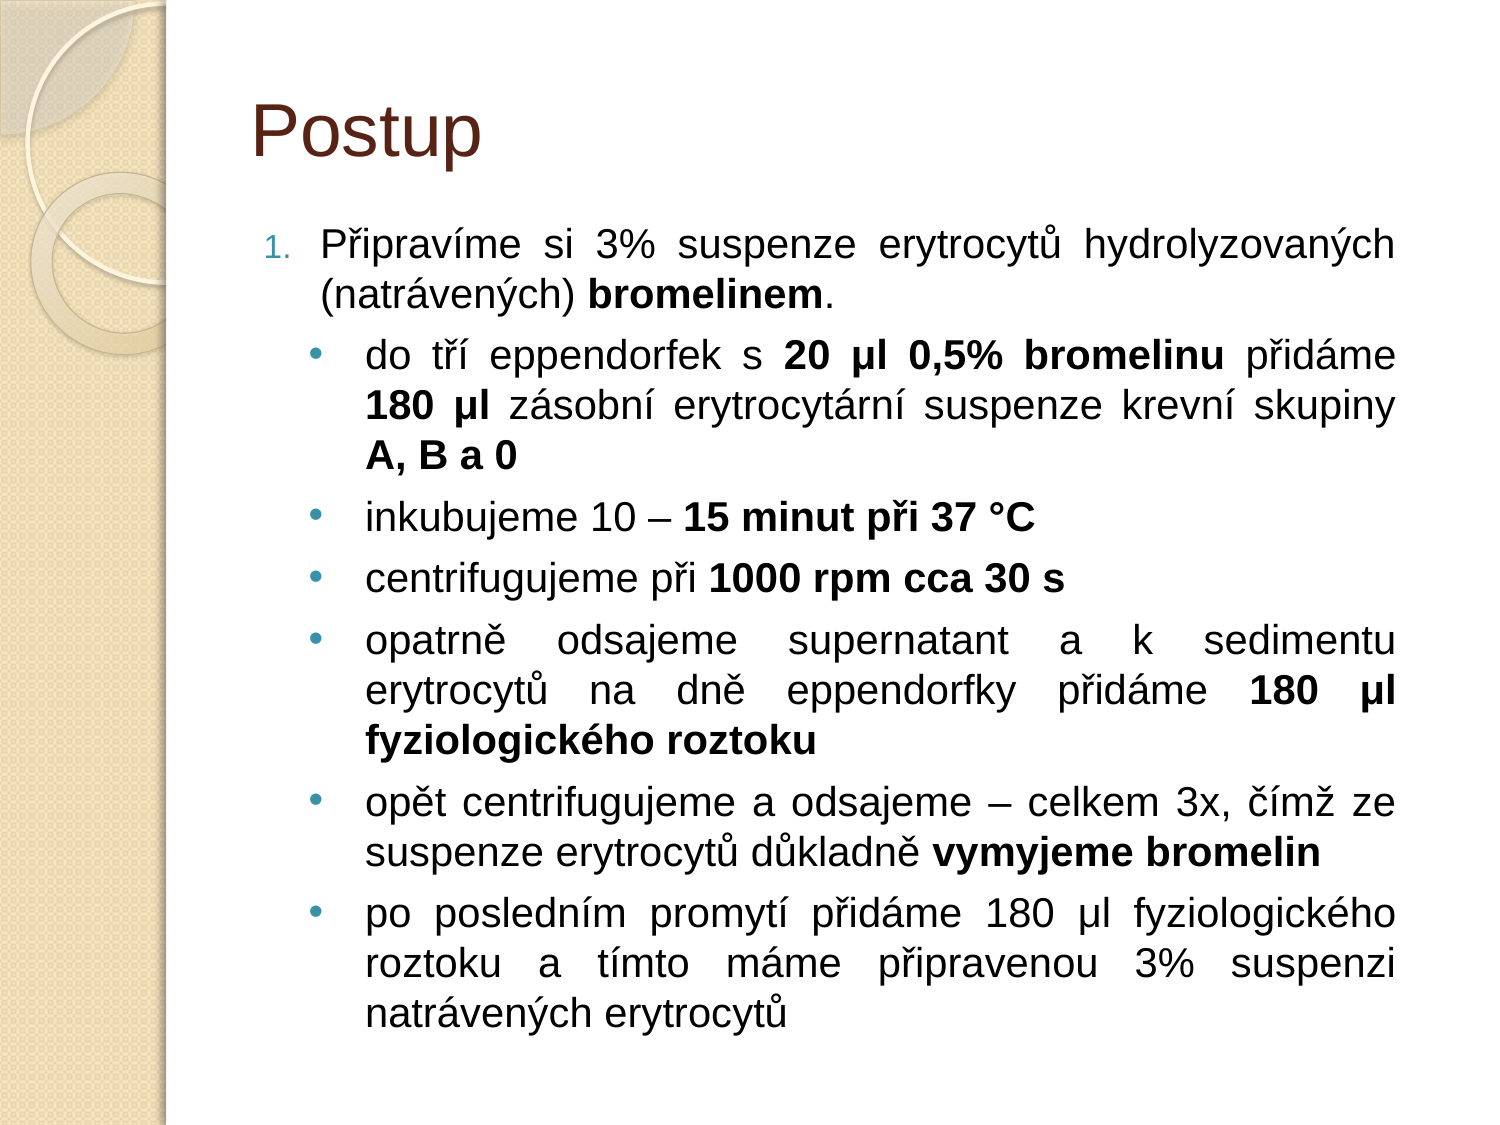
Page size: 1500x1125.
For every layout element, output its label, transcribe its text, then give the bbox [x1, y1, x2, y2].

list Připravíme si 3% suspenze erytrocytů hydrolyzovaných (natrávených) bromelinem. do tří eppendorfek s 20 μl 0,5% bromelinu přidáme 180 μl zásobní erytrocytární suspenze krevní skupiny A, B a 0 inkubujeme 10 – 15 minut při 37 °C centrifugujeme při 1000 rpm cca 30 s opatrně odsajeme supernatant a k sedimentu erytrocytů na dně eppendorfky přidáme 180 μl fyziologického roztoku opět centrifugujeme a odsajeme – celkem 3x, čímž ze suspenze erytrocytů důkladně vymyjeme bromelin po posledním promytí přidáme 180 μl fyziologického roztoku a tímto máme připravenou 3% suspenzi natrávených erytrocytů [235, 208, 1412, 1083]
title Postup [235, 45, 1466, 209]
